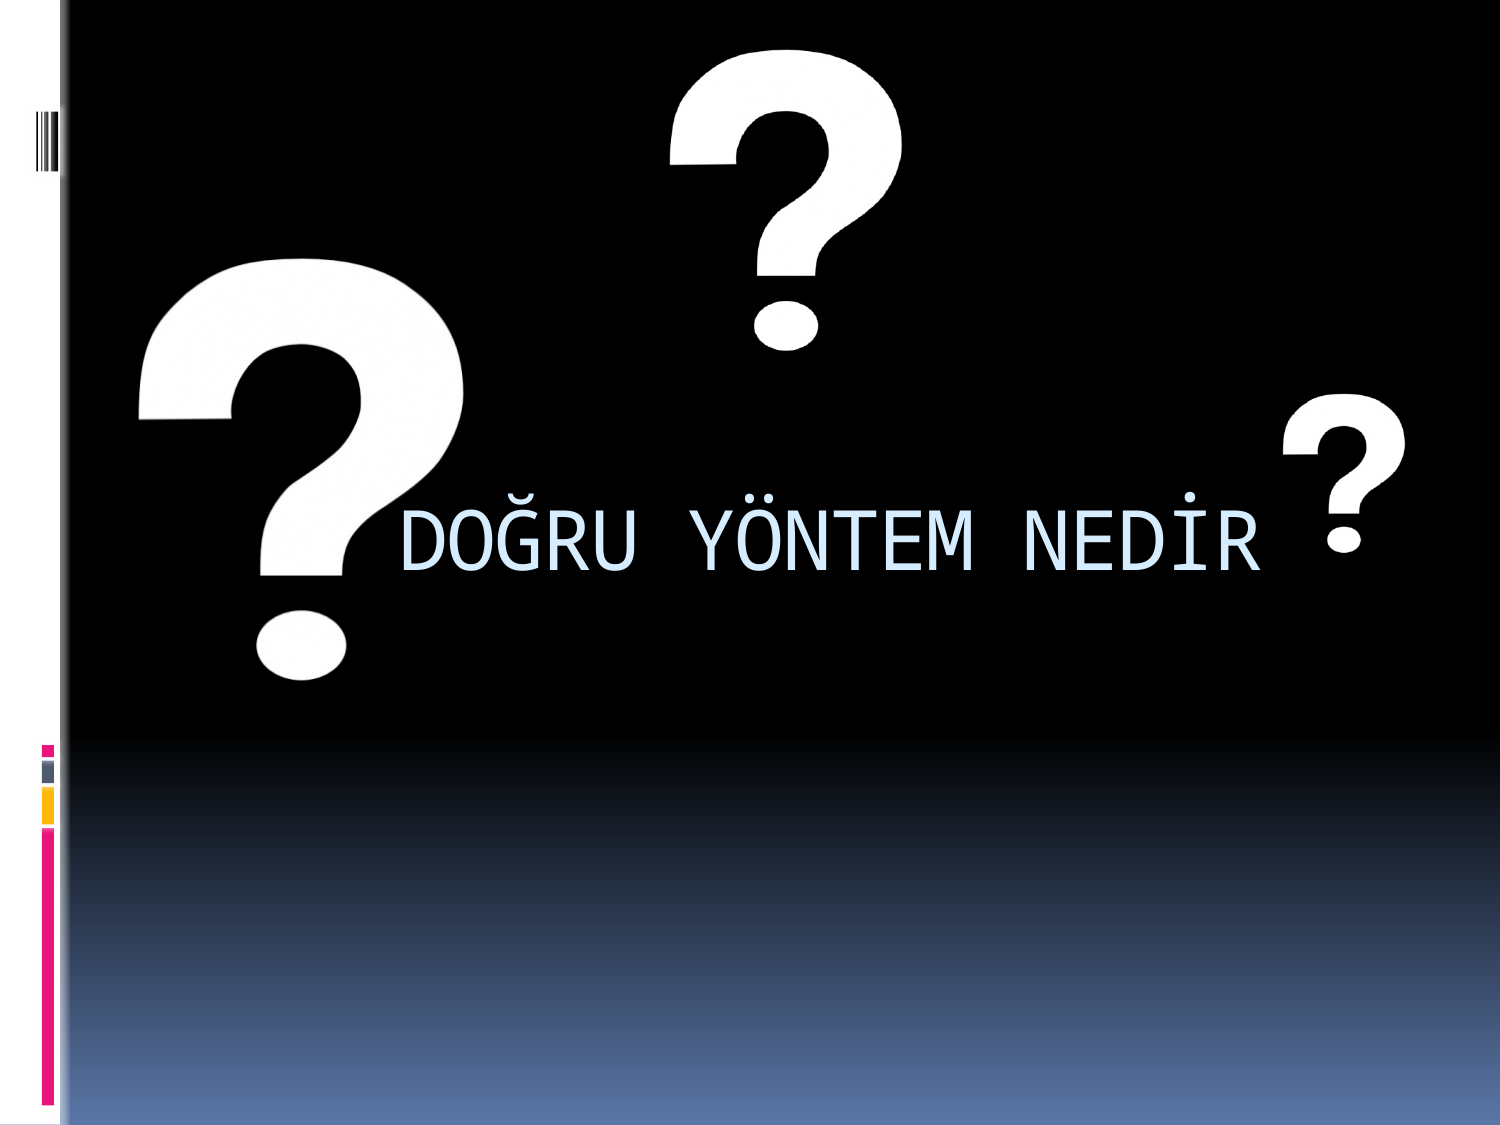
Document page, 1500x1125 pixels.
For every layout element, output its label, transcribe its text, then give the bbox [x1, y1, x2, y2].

picture [135, 254, 468, 684]
picture [1281, 392, 1407, 554]
title DOĞRU YÖNTEM NEDİR [477, 479, 1374, 630]
picture [666, 46, 904, 353]
